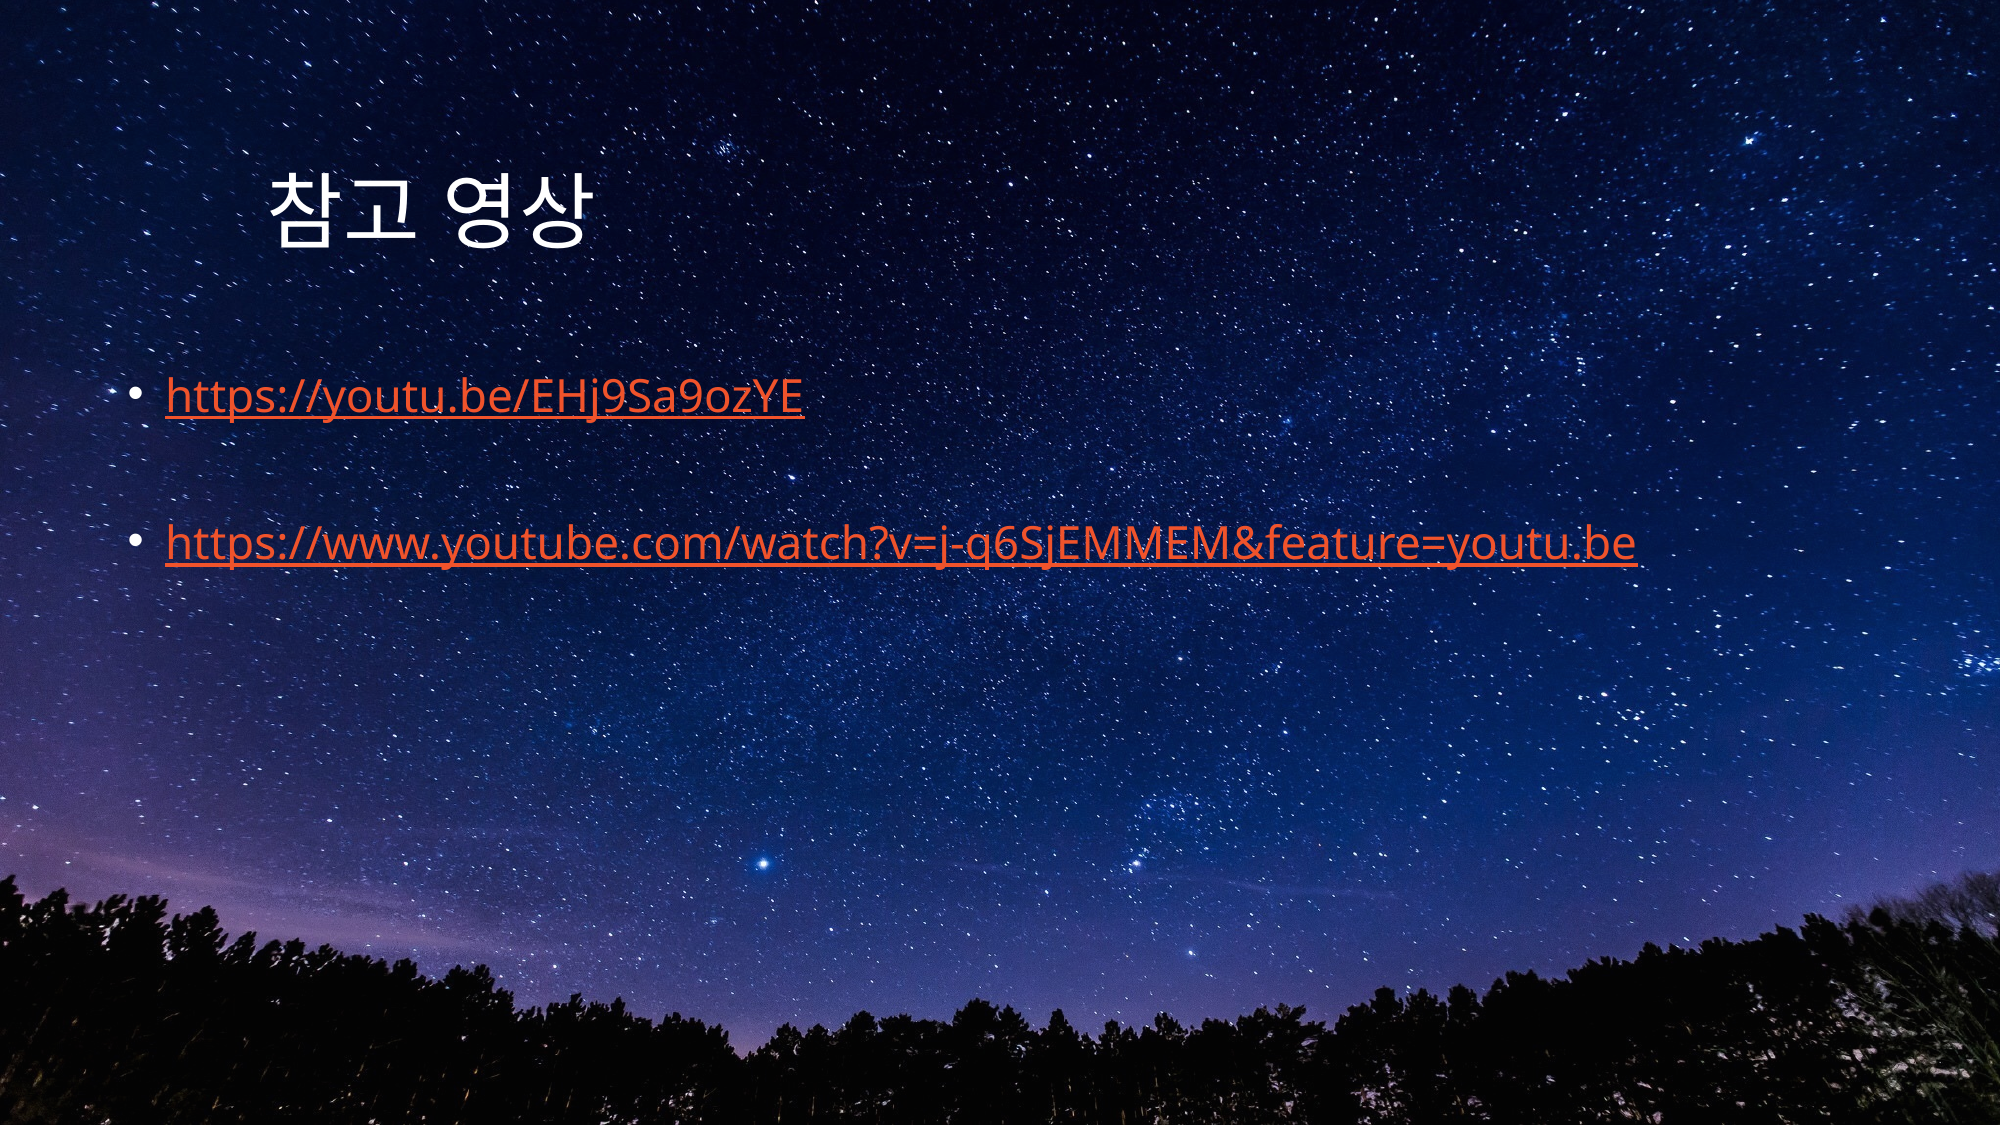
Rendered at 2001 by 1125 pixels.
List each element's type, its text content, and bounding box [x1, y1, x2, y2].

picture [0, 0, 2000, 1125]
list https://youtu.be/EHj9Sa9ozYE https://www.youtube.com/watch?v=j-q6SjEMMEM&feature=youtu.be [112, 360, 1888, 1021]
title 참고 영상 [164, 109, 611, 322]
